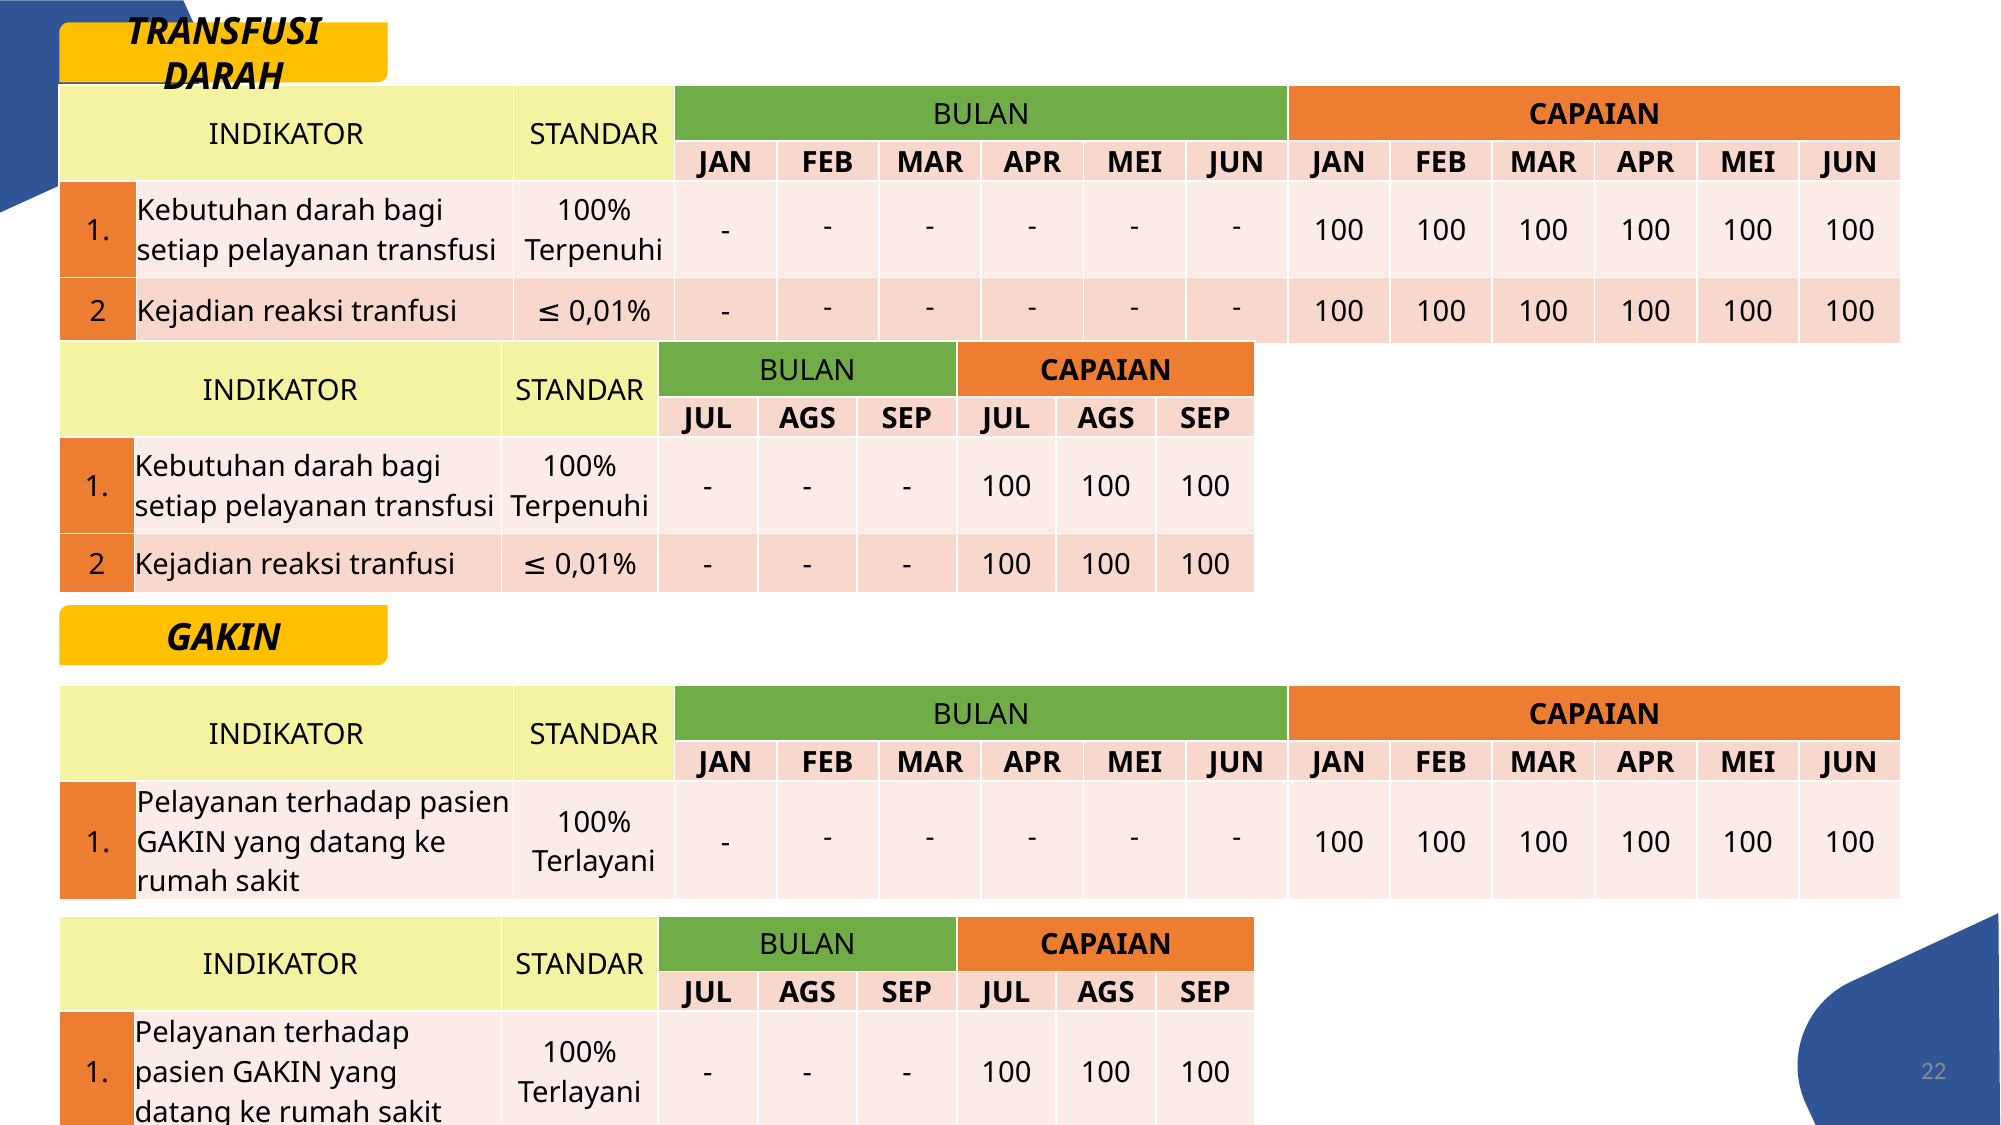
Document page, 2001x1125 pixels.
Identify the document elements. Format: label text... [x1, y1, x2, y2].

table_cell MAR [1493, 742, 1594, 780]
table_header CAPAIAN [1289, 86, 1900, 140]
table_cell ≤ 0,01% [502, 534, 657, 592]
table_header INDIKATOR [60, 917, 501, 1010]
table_cell 1. [60, 438, 134, 533]
table_cell 100 [1289, 182, 1389, 277]
table_cell 100 [1391, 278, 1491, 343]
table_cell 100 [1698, 278, 1798, 343]
table_cell 100 [1289, 278, 1389, 343]
table_cell 100 [1493, 782, 1594, 899]
table_cell SEP [858, 398, 956, 436]
table_cell SEP [1157, 398, 1254, 436]
table_header INDIKATOR [60, 686, 513, 780]
table_cell MAR [1493, 142, 1594, 180]
table_cell - [675, 182, 776, 277]
table_cell SEP [858, 972, 956, 1010]
table_header STANDAR [514, 686, 674, 780]
table_cell - [982, 782, 1083, 899]
table_header CAPAIAN [958, 342, 1254, 396]
table_header STANDAR [514, 86, 674, 180]
table_cell - [1084, 278, 1185, 340]
table_cell Pelayanan terhadap pasien GAKIN yang datang ke rumah sakit [135, 1012, 501, 1125]
table_cell - [759, 1012, 856, 1125]
table_cell JUN [1187, 742, 1287, 780]
table_cell 1. [60, 1012, 134, 1125]
table_header STANDAR [502, 917, 657, 1010]
table_cell FEB [1391, 742, 1491, 780]
table_cell MEI [1084, 742, 1185, 780]
table_cell 100 [1595, 278, 1696, 343]
table_cell 1. [60, 782, 136, 899]
table_cell AGS [1057, 972, 1155, 1010]
table_cell APR [982, 742, 1083, 780]
table_cell JAN [1289, 742, 1389, 780]
table_cell 100 [958, 534, 1055, 592]
table_cell 100 [1493, 182, 1594, 277]
table_cell JAN [675, 742, 776, 780]
table_cell 100 [1800, 782, 1900, 899]
table_cell ≤ 0,01% [514, 278, 674, 340]
table_header BULAN [659, 342, 956, 396]
table_cell 100 [1157, 438, 1254, 533]
table_header STANDAR [502, 342, 657, 436]
table_cell 100 [1698, 782, 1798, 899]
table_cell - [778, 182, 878, 277]
table_cell Pelayanan terhadap pasien GAKIN yang datang ke rumah sakit [137, 782, 513, 899]
table_cell - [1187, 182, 1287, 277]
table_cell 100 [1391, 182, 1491, 277]
table_cell FEB [778, 742, 878, 780]
table_cell 100 [1057, 534, 1155, 592]
table_cell - [659, 534, 757, 592]
table_cell - [858, 1012, 956, 1125]
table_header CAPAIAN [958, 917, 1254, 971]
table_cell - [759, 438, 856, 533]
table_cell 100 [1057, 1012, 1155, 1125]
table_cell - [880, 278, 980, 340]
table_cell APR [1595, 142, 1696, 180]
table_header BULAN [675, 86, 1287, 140]
table_cell 100 [1157, 1012, 1254, 1125]
table_cell - [982, 278, 1083, 340]
table_cell Kejadian reaksi tranfusi [137, 278, 513, 340]
table_cell - [1187, 782, 1287, 899]
table_cell JUL [659, 972, 757, 1010]
table_cell - [759, 534, 856, 592]
table_cell Kebutuhan darah bagi setiap pelayanan transfusi [135, 438, 501, 533]
table_cell JUL [958, 972, 1055, 1010]
table_cell JUN [1187, 142, 1287, 180]
table_cell APR [982, 142, 1083, 180]
table_cell - [675, 782, 776, 899]
table_cell Kejadian reaksi tranfusi [135, 534, 501, 592]
table_cell MEI [1698, 142, 1798, 180]
table_cell - [675, 278, 776, 340]
table_cell 100 [1595, 182, 1696, 277]
table_cell - [880, 182, 980, 277]
table_header BULAN [675, 686, 1287, 740]
table_cell JAN [675, 142, 776, 180]
table_cell 100 [1800, 182, 1900, 277]
table_cell 100 [1698, 182, 1798, 277]
table_cell APR [1595, 742, 1696, 780]
table_cell 100 [1289, 782, 1389, 899]
table_cell 100% Terpenuhi [502, 438, 657, 533]
table_cell - [982, 182, 1083, 277]
table_cell - [880, 782, 980, 899]
table_header INDIKATOR [60, 342, 501, 436]
table_cell JUN [1800, 142, 1900, 180]
table_cell - [778, 278, 878, 340]
table_cell 100 [958, 438, 1055, 533]
table_cell 2 [60, 534, 134, 592]
table_cell 100 [1800, 278, 1900, 343]
table_cell - [659, 438, 757, 533]
table_cell FEB [1391, 142, 1491, 180]
table_cell 100 [958, 1012, 1055, 1125]
table_header INDIKATOR [60, 86, 513, 180]
table_cell 100% Terlayani [502, 1012, 657, 1125]
table_cell FEB [778, 142, 878, 180]
table_cell 100% Terpenuhi [514, 182, 674, 277]
table_header BULAN [659, 917, 956, 971]
table_cell 2 [60, 278, 136, 340]
table_cell JUL [659, 398, 757, 436]
table_cell 100 [1157, 534, 1254, 592]
table_cell JUL [958, 398, 1055, 436]
table_cell AGS [759, 398, 856, 436]
table_cell MAR [880, 142, 980, 180]
table_cell 100 [1391, 782, 1491, 899]
table_cell - [858, 438, 956, 533]
table_cell - [1187, 278, 1287, 343]
table_cell - [659, 1012, 757, 1125]
table_cell JAN [1289, 142, 1389, 180]
table_cell - [1084, 182, 1185, 277]
table_cell 100% Terlayani [514, 782, 674, 899]
table_cell - [1084, 782, 1185, 899]
table_cell JUN [1800, 742, 1900, 780]
table_cell 100 [1493, 278, 1594, 343]
table_cell AGS [1057, 398, 1155, 436]
table_cell - [778, 782, 878, 899]
table_cell SEP [1157, 972, 1254, 1010]
table_cell Kebutuhan darah bagi setiap pelayanan transfusi [137, 182, 513, 277]
table_cell MEI [1698, 742, 1798, 780]
text_box TRANSFUSI DARAH [58, 21, 389, 83]
slide_number 22 [1511, 1039, 1962, 1100]
table_cell MAR [880, 742, 980, 780]
table_cell 100 [1057, 438, 1155, 533]
table_cell MEI [1084, 142, 1185, 180]
table_cell 100 [1595, 782, 1696, 899]
table_cell 1. [60, 182, 136, 277]
text_box GAKIN [58, 604, 389, 666]
table_header CAPAIAN [1289, 686, 1900, 740]
table_cell - [858, 534, 956, 592]
table_cell AGS [759, 972, 856, 1010]
